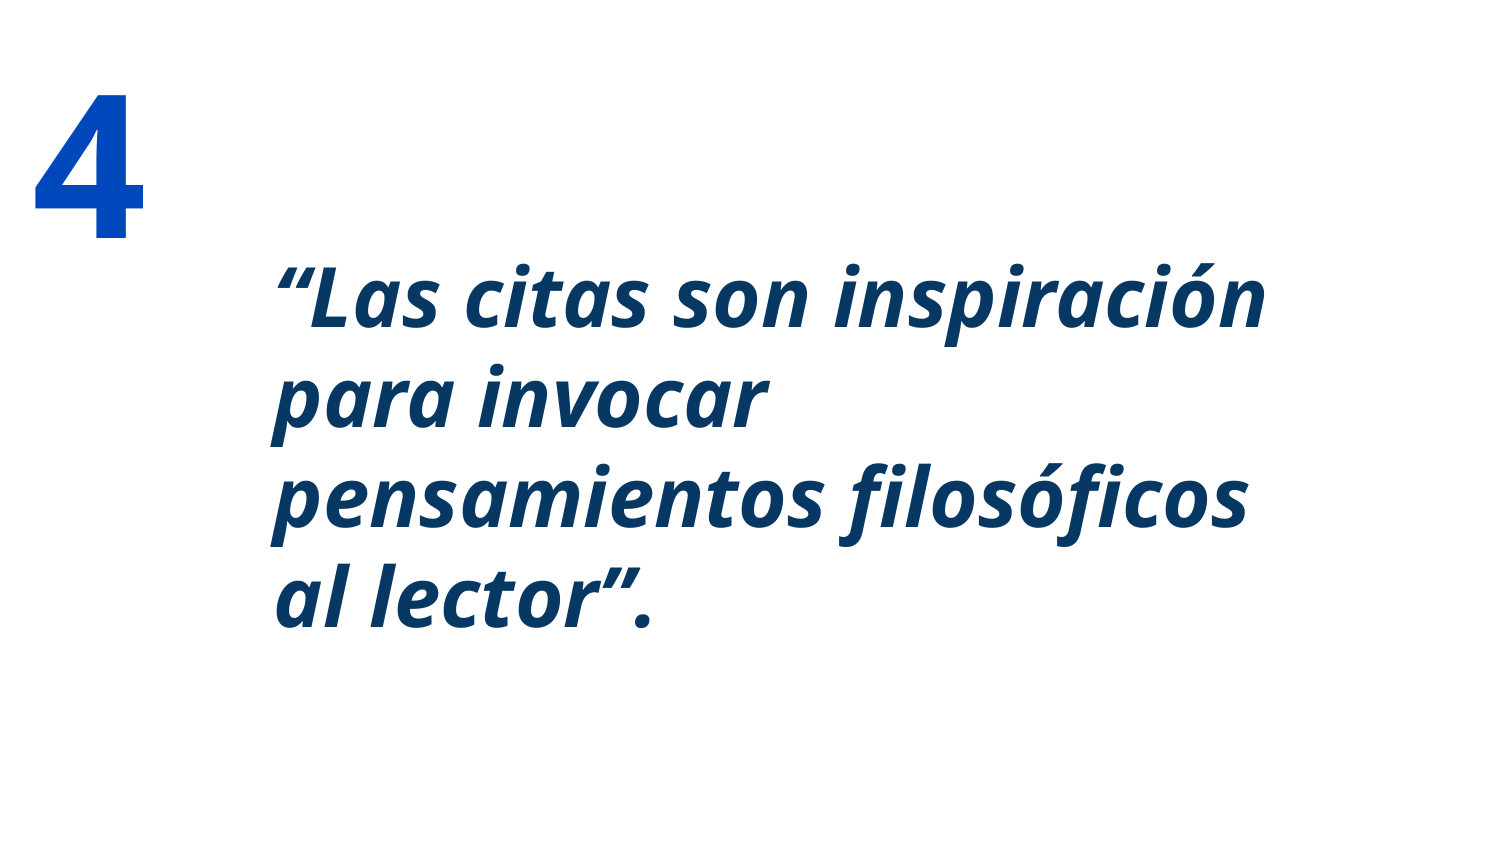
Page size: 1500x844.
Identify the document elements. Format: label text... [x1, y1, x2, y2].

list “Las citas son inspiración para invocar pensamientos filosóficos al lector”. [258, 229, 1334, 658]
slide_number 4 [17, 23, 315, 230]
